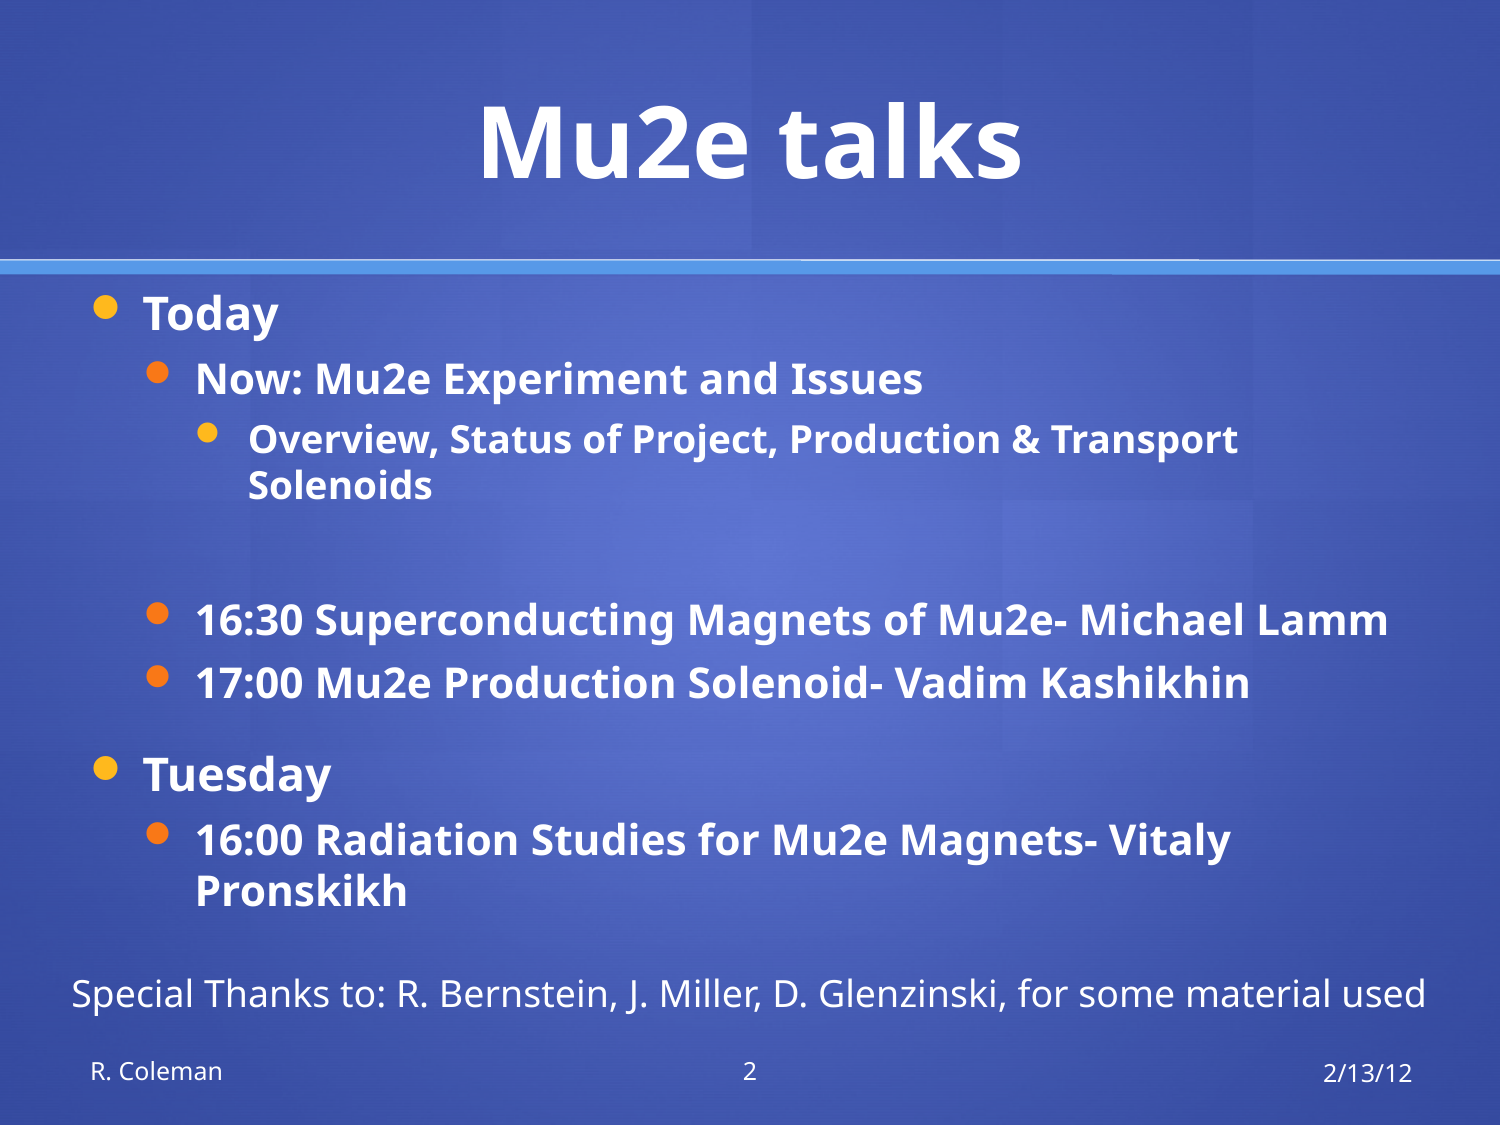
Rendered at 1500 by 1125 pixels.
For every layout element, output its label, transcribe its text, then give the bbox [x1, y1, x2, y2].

text_box Special Thanks to: R. Bernstein, J. Miller, D. Glenzinski, for some material used [56, 962, 1453, 1023]
list Today Now: Mu2e Experiment and Issues Overview, Status of Project, Production & Transport Solenoids 16:30 Superconducting Magnets of Mu2e- Michael Lamm 17:00 Mu2e Production Solenoid- Vadim Kashikhin Tuesday 16:00 Radiation Studies for Mu2e Magnets- Vitaly Pronskikh [75, 276, 1425, 927]
title Mu2e talks [75, 45, 1425, 233]
slide_number 2 [699, 1042, 800, 1103]
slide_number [1077, 1042, 1428, 1103]
footer R. Coleman [75, 1042, 550, 1103]
